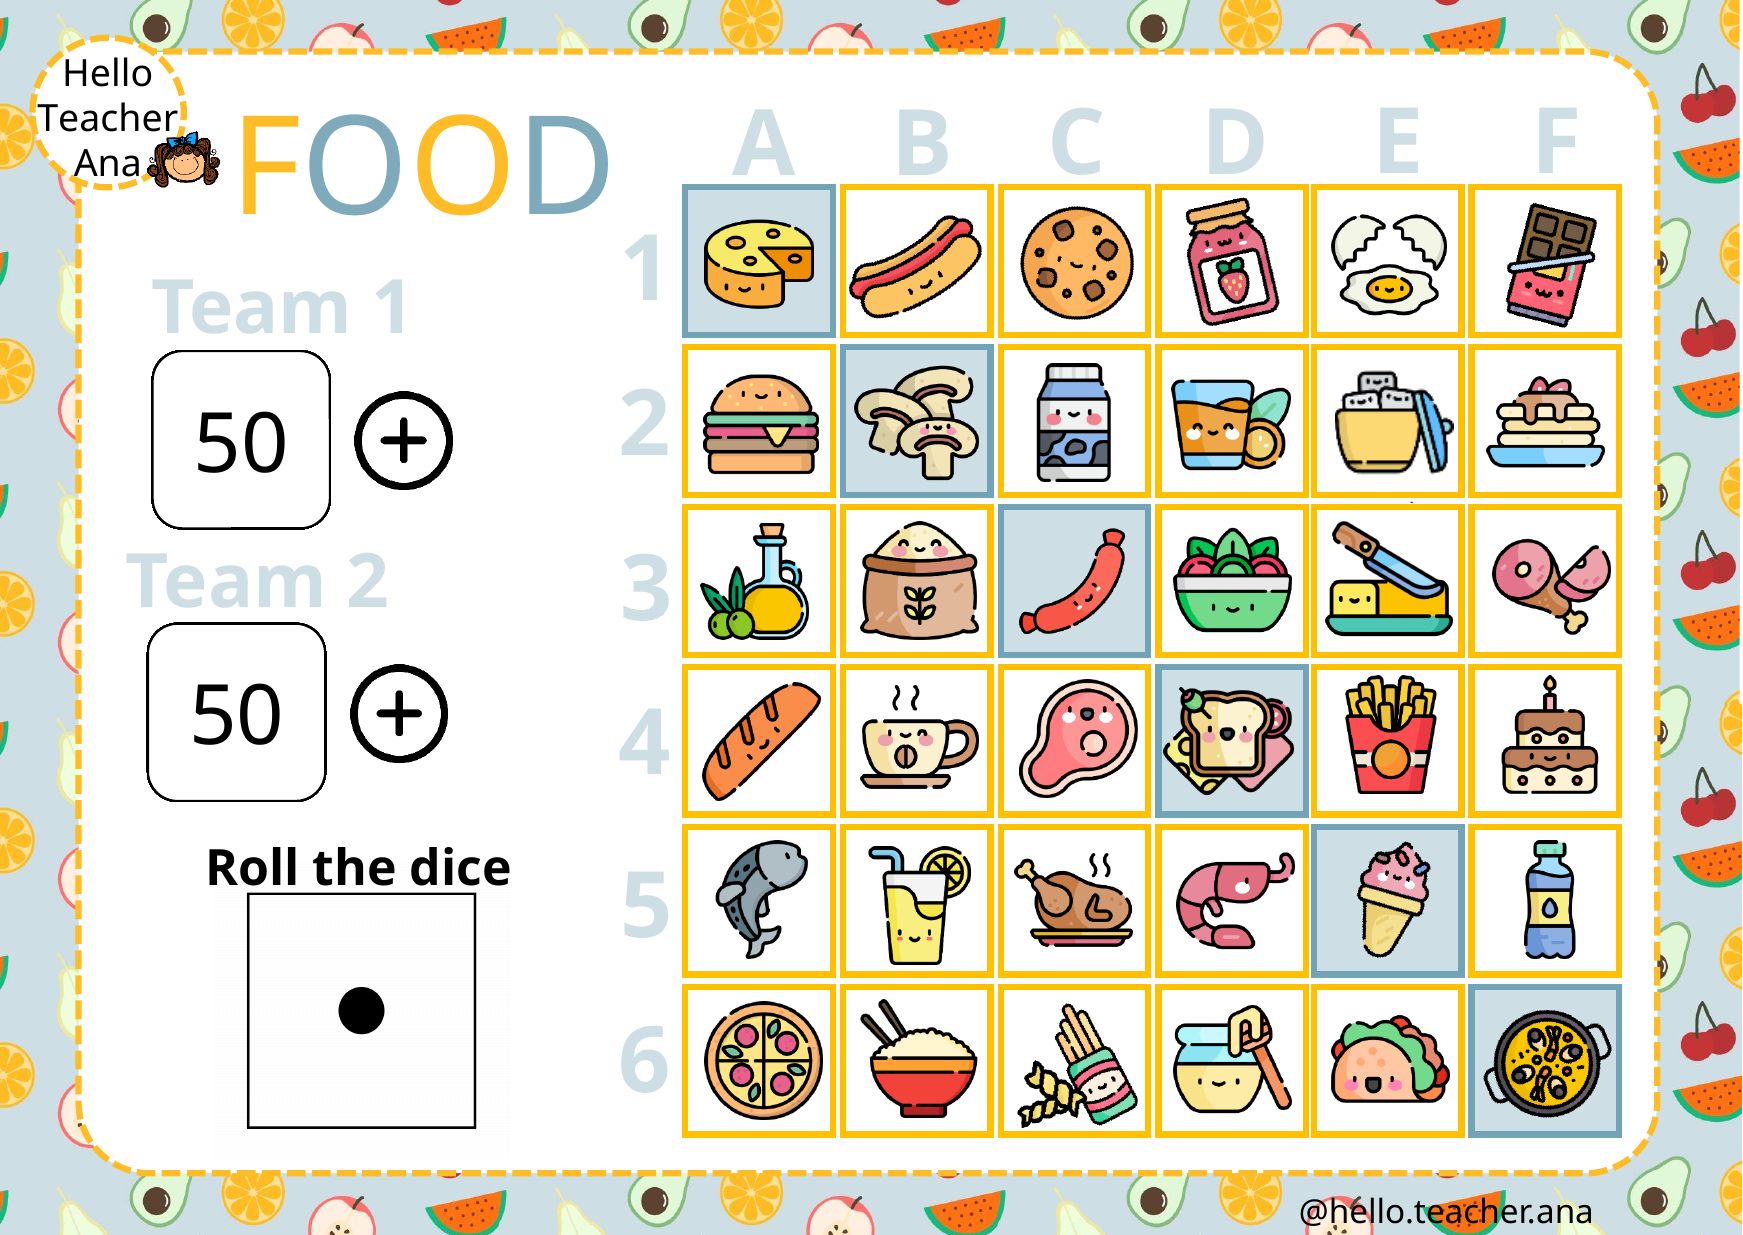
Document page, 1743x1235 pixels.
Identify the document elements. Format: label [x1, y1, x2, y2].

picture [702, 840, 821, 959]
picture [856, 207, 975, 326]
picture [1325, 508, 1453, 672]
picture [860, 846, 979, 965]
picture [1014, 840, 1133, 959]
picture [1171, 365, 1290, 484]
picture [700, 521, 809, 641]
picture [1490, 840, 1609, 959]
picture [854, 360, 979, 485]
picture [859, 999, 978, 1118]
picture [1493, 208, 1606, 321]
picture [1490, 675, 1609, 794]
picture [1173, 520, 1292, 639]
picture [702, 682, 821, 801]
text_box [147, 623, 326, 801]
picture [354, 391, 453, 490]
picture [1163, 675, 1294, 806]
text_box [0, 0, 1743, 1235]
picture [704, 209, 814, 319]
picture [1331, 205, 1447, 324]
picture [1331, 999, 1450, 1118]
picture [1486, 362, 1605, 481]
picture [1019, 528, 1125, 634]
picture [1176, 840, 1295, 960]
picture [1335, 363, 1454, 482]
picture [1019, 1015, 1148, 1131]
picture [1019, 206, 1133, 319]
picture [1492, 527, 1611, 646]
picture [1172, 999, 1292, 1118]
picture [703, 365, 819, 482]
picture [860, 677, 979, 796]
text_box [211, 861, 512, 1160]
picture [860, 521, 979, 640]
picture [1331, 675, 1450, 794]
picture [1014, 363, 1133, 482]
picture [350, 664, 448, 763]
text_box [6, 37, 223, 194]
text_box [152, 351, 330, 529]
picture [1331, 839, 1450, 958]
picture [1019, 679, 1138, 798]
picture [704, 1001, 823, 1120]
picture [1169, 201, 1288, 320]
picture [1481, 998, 1612, 1128]
